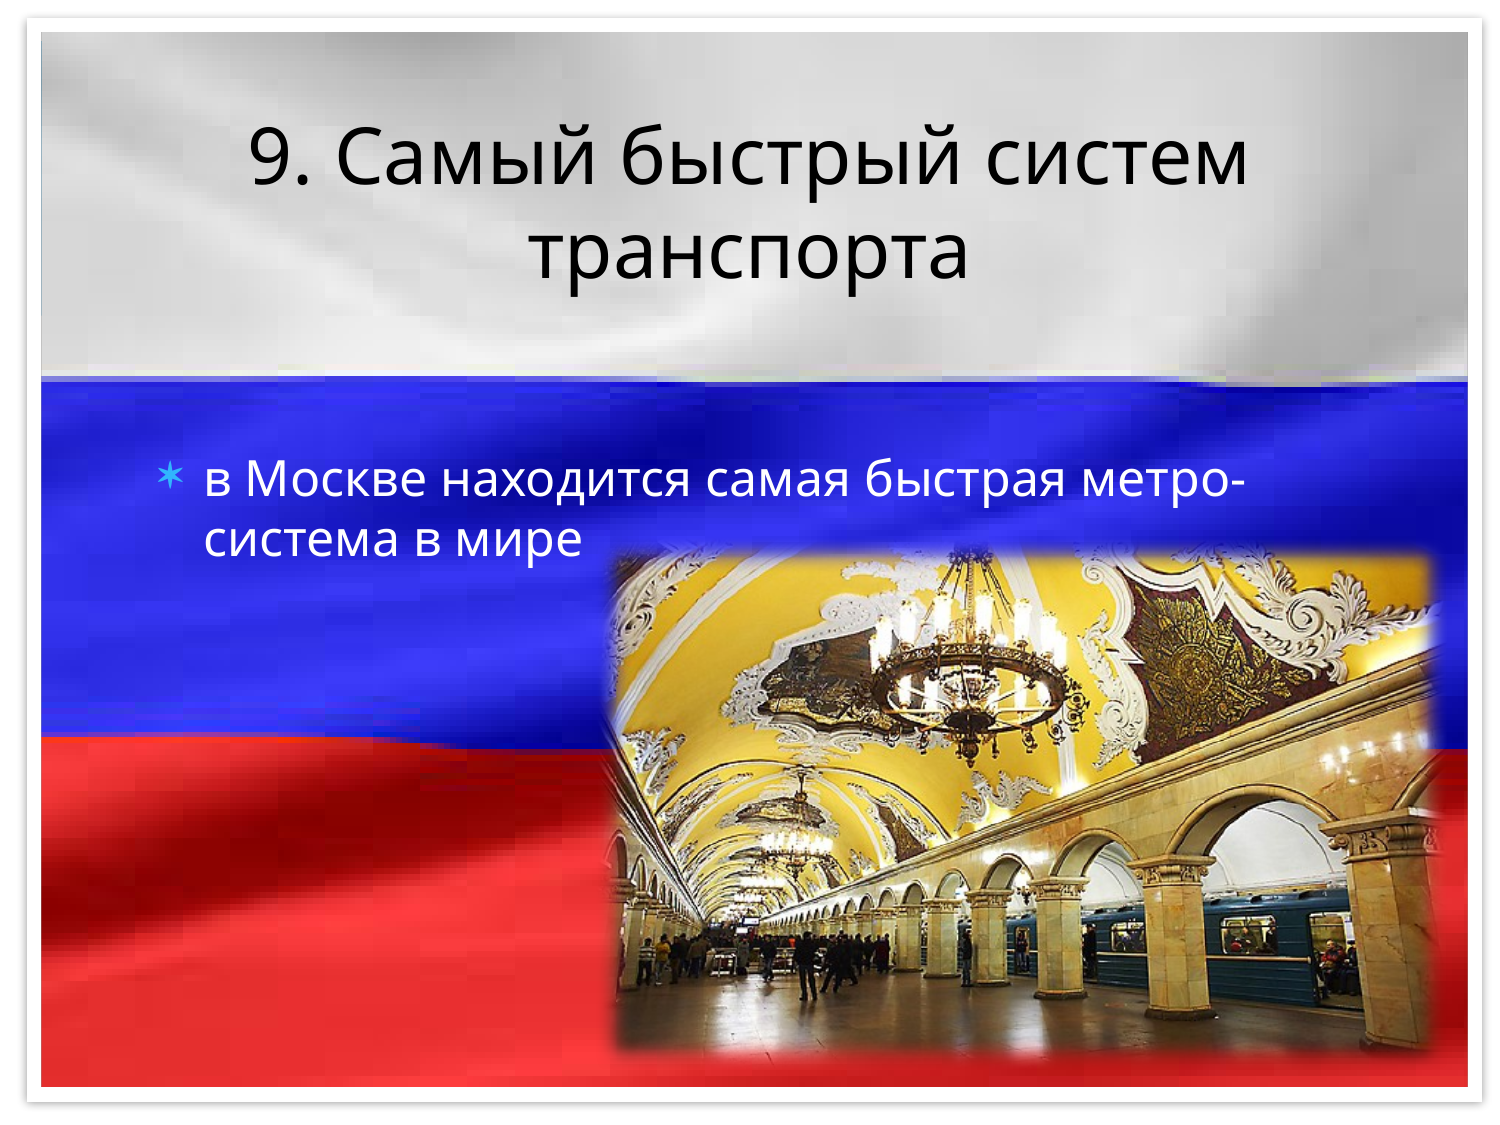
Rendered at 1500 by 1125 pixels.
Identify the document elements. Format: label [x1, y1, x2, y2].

picture [40, 31, 1468, 1088]
